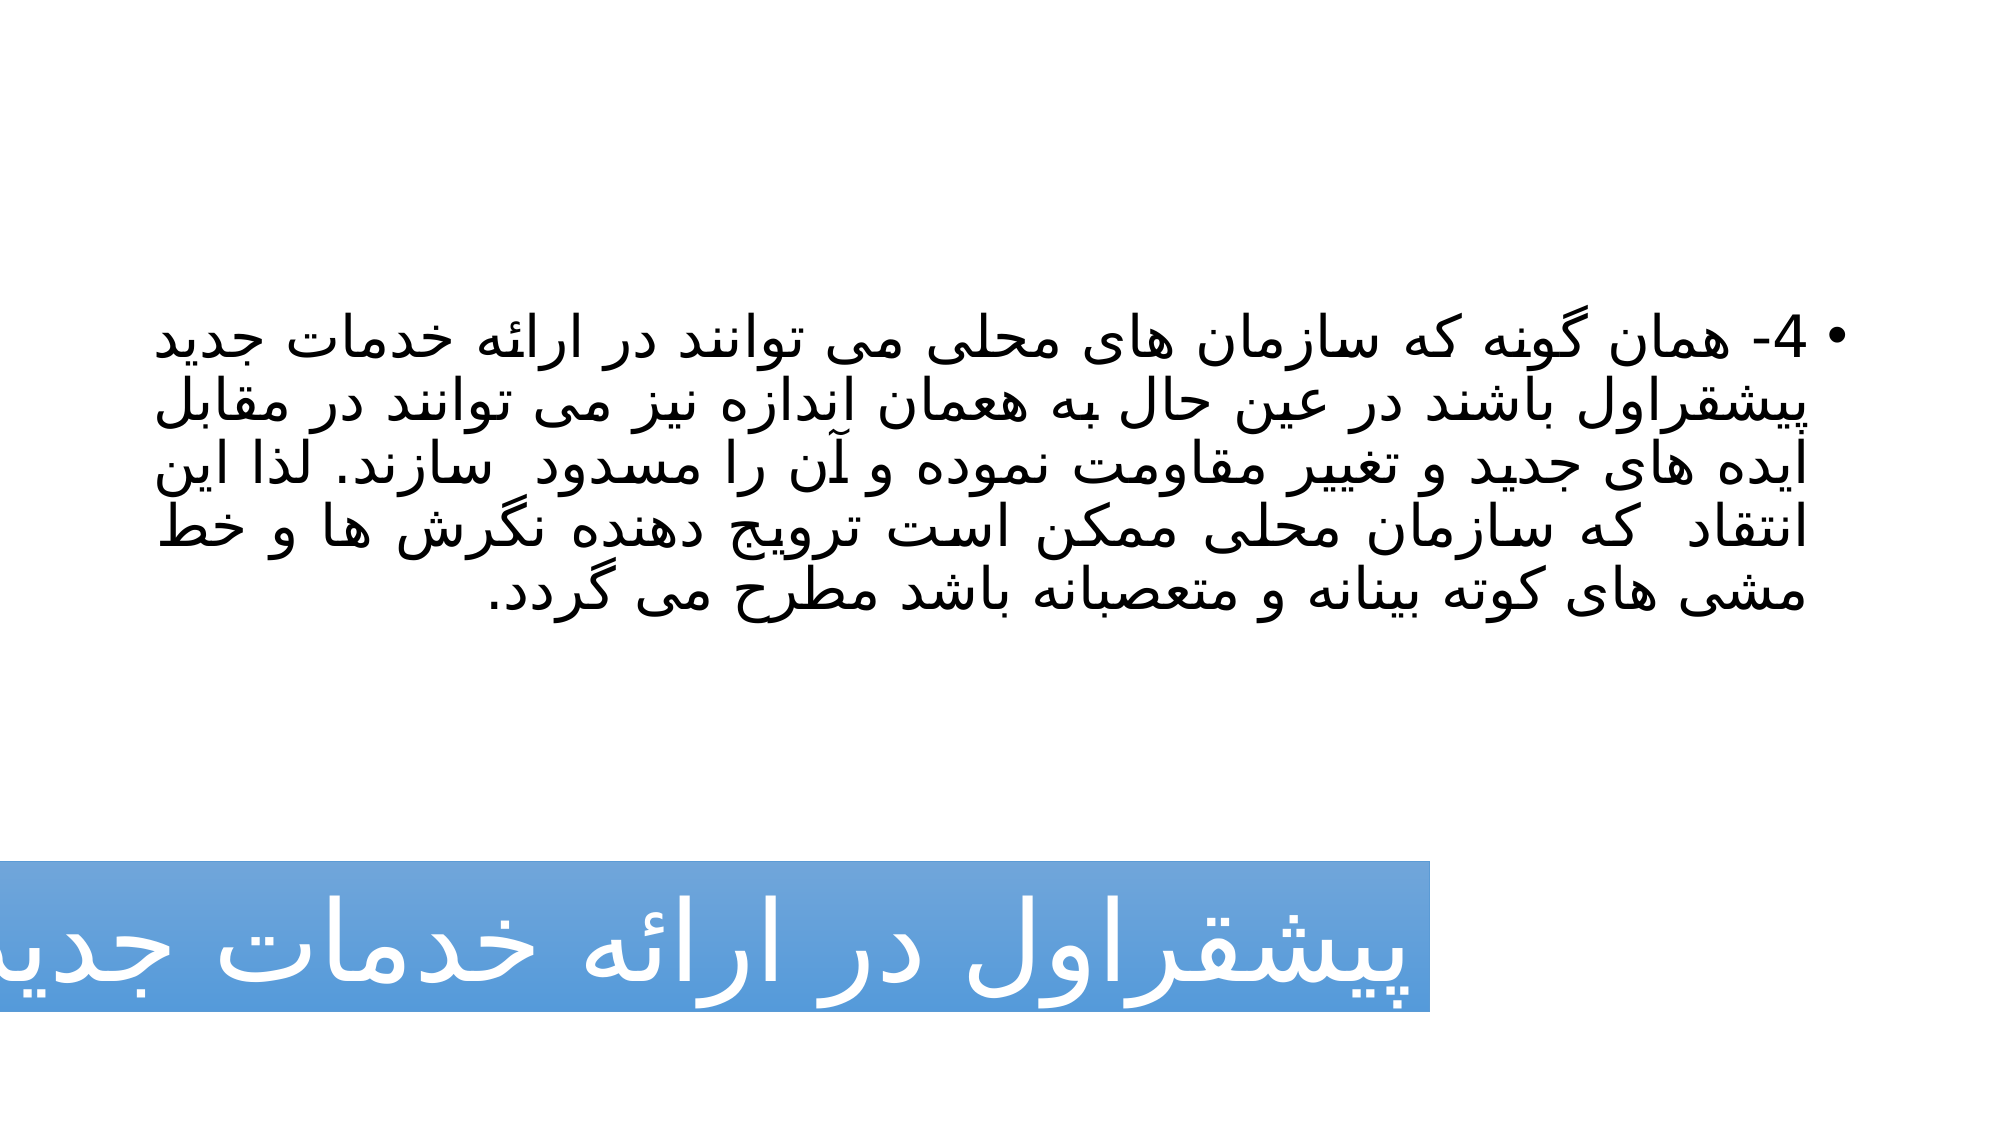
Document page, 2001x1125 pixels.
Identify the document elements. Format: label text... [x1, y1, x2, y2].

text_box پیشقراول در ارائه خدمات جدید [0, 861, 1430, 1012]
list 4- همان گونه که سازمان های محلی می توانند در ارائه خدمات جدید پیشقراول باشند در عین حال به هعمان اندازه نیز می توانند در مقابل ایده های جدید و تغییر مقاومت نموده و آن را مسدود سازند. لذا این انتقاد که سازمان محلی ممکن است ترویج دهنده نگرش ها و خط مشی های کوته بینانه و متعصبانه باشد مطرح می گردد. [137, 299, 1863, 1014]
